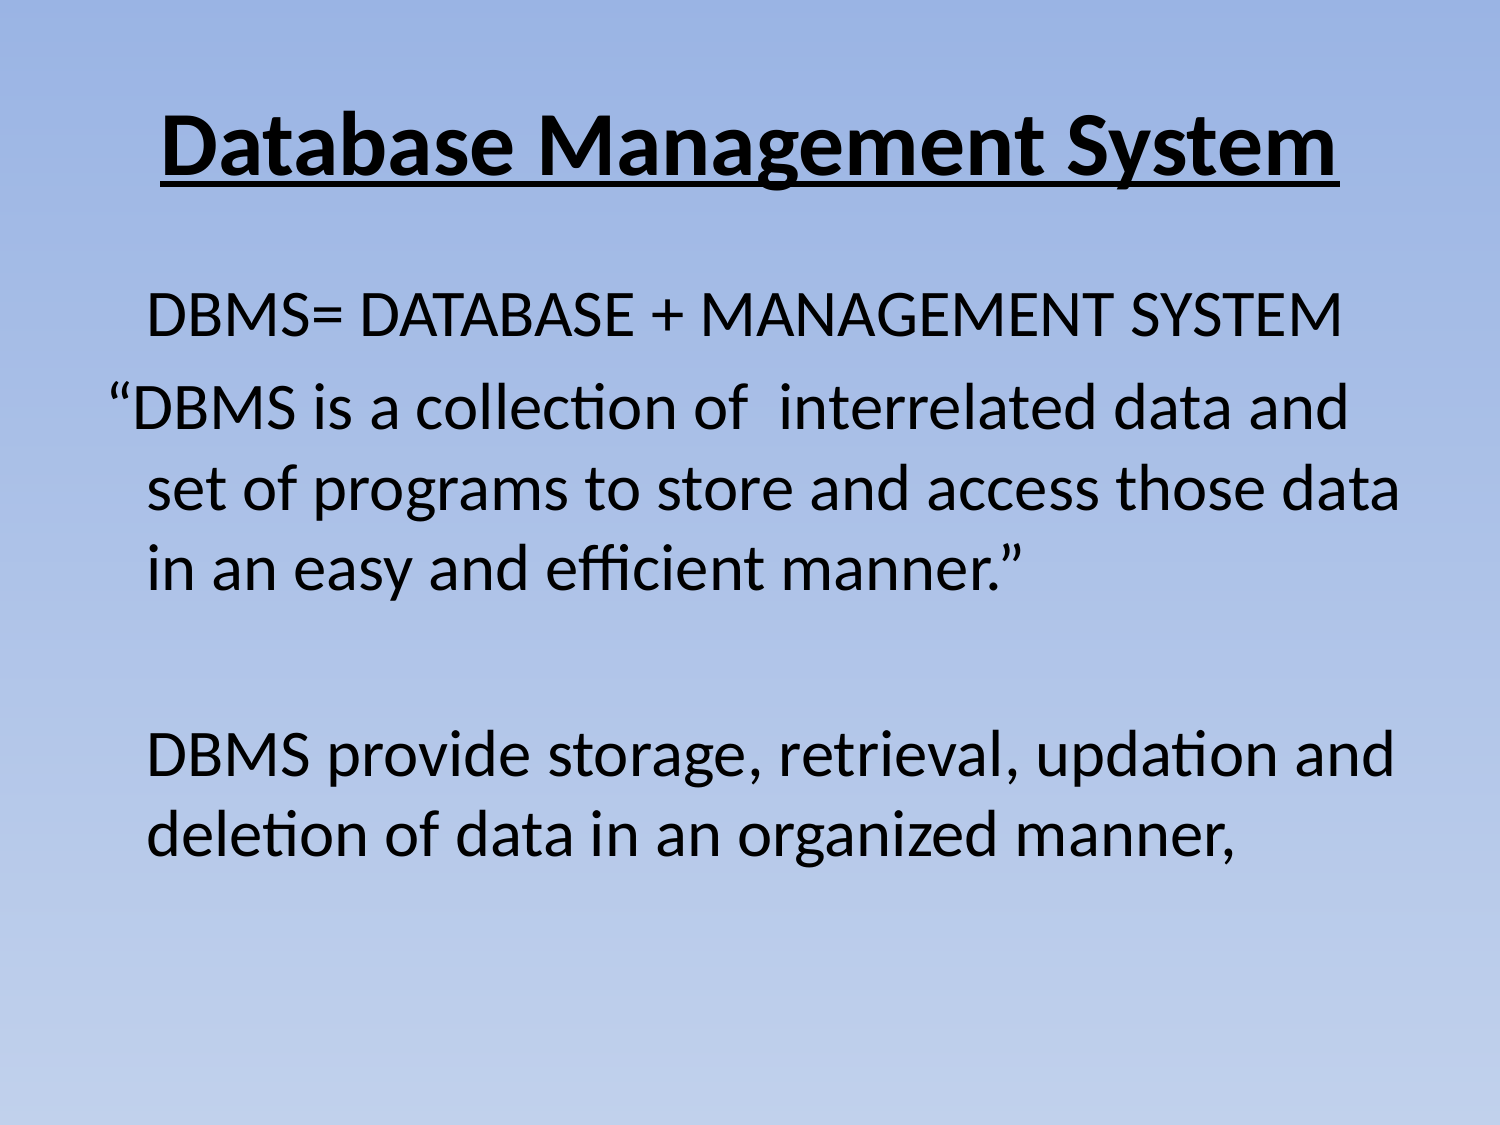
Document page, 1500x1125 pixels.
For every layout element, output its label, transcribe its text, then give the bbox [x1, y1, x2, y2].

list DBMS= DATABASE + MANAGEMENT SYSTEM “DBMS is a collection of interrelated data and set of programs to store and access those data in an easy and efficient manner.” DBMS provide storage, retrieval, updation and deletion of data in an organized manner, [75, 262, 1425, 1005]
title Database Management System [75, 45, 1425, 233]
